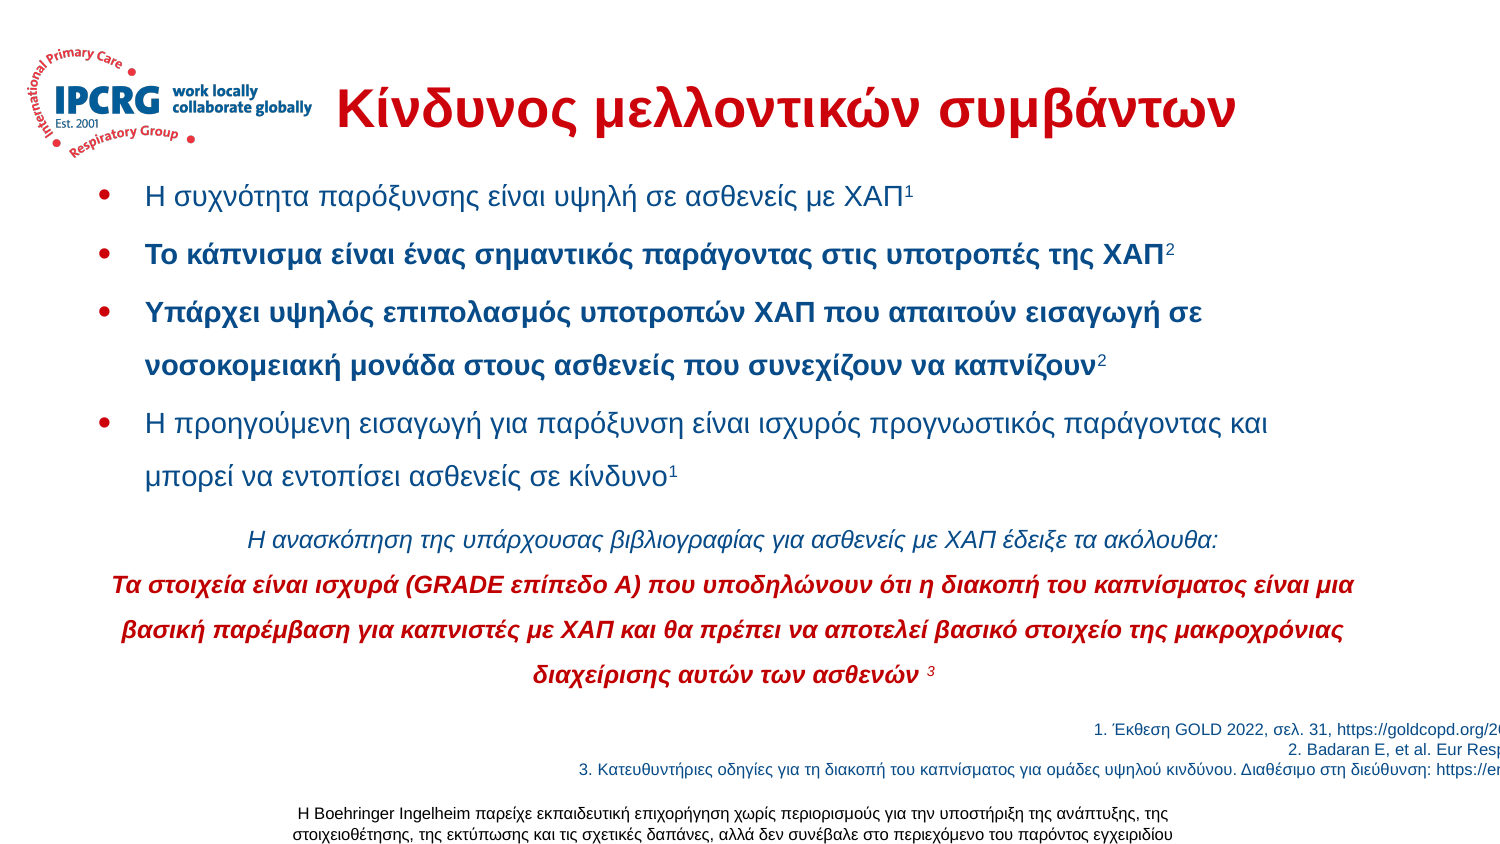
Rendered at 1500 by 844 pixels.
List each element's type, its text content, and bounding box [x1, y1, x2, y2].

list Η συχνότητα παρόξυνσης είναι υψηλή σε ασθενείς με ΧΑΠ1 Το κάπνισμα είναι ένας σημαντικός παράγοντας στις υποτροπές της ΧΑΠ2 Υπάρχει υψηλός επιπολασμός υποτροπών ΧΑΠ που απαιτούν εισαγωγή σε νοσοκομειακή μονάδα στους ασθενείς που συνεχίζουν να καπνίζουν2 Η προηγούμενη εισαγωγή για παρόξυνση είναι ισχυρός προγνωστικός παράγοντας και μπορεί να εντοπίσει ασθενείς σε κίνδυνο1 [82, 151, 1359, 501]
title Κίνδυνος μελλοντικών συμβάντων [321, 65, 1500, 160]
text_box Η ανασκόπηση της υπάρχουσας βιβλιογραφίας για ασθενείς με ΧΑΠ έδειξε τα ακόλουθα: Τα στοιχεία είναι ισχυρά (GRADE επίπεδο A) που υποδηλώνουν ότι η διακοπή του καπνίσματος είναι μια βασική παρέμβαση για καπνιστές με ΧΑΠ και θα πρέπει να αποτελεί βασικό στοιχείο της μακροχρόνιας διαχείρισης αυτών των ασθενών 3 [82, 501, 1385, 696]
picture [27, 49, 312, 158]
text_box 1. Έκθεση GOLD 2022, σελ. 31, https://goldcopd.org/2022-gold-reports-2/ 2. Badaran E, et al. Eur Respir J 2012;40:1055; 3. Κατευθυντήριες οδηγίες για τη διακοπή του καπνίσματος για ομάδες υψηλού κινδύνου. Διαθέσιμο στη διεύθυνση: https://ensp.network/tob-g/. [564, 711, 1500, 827]
